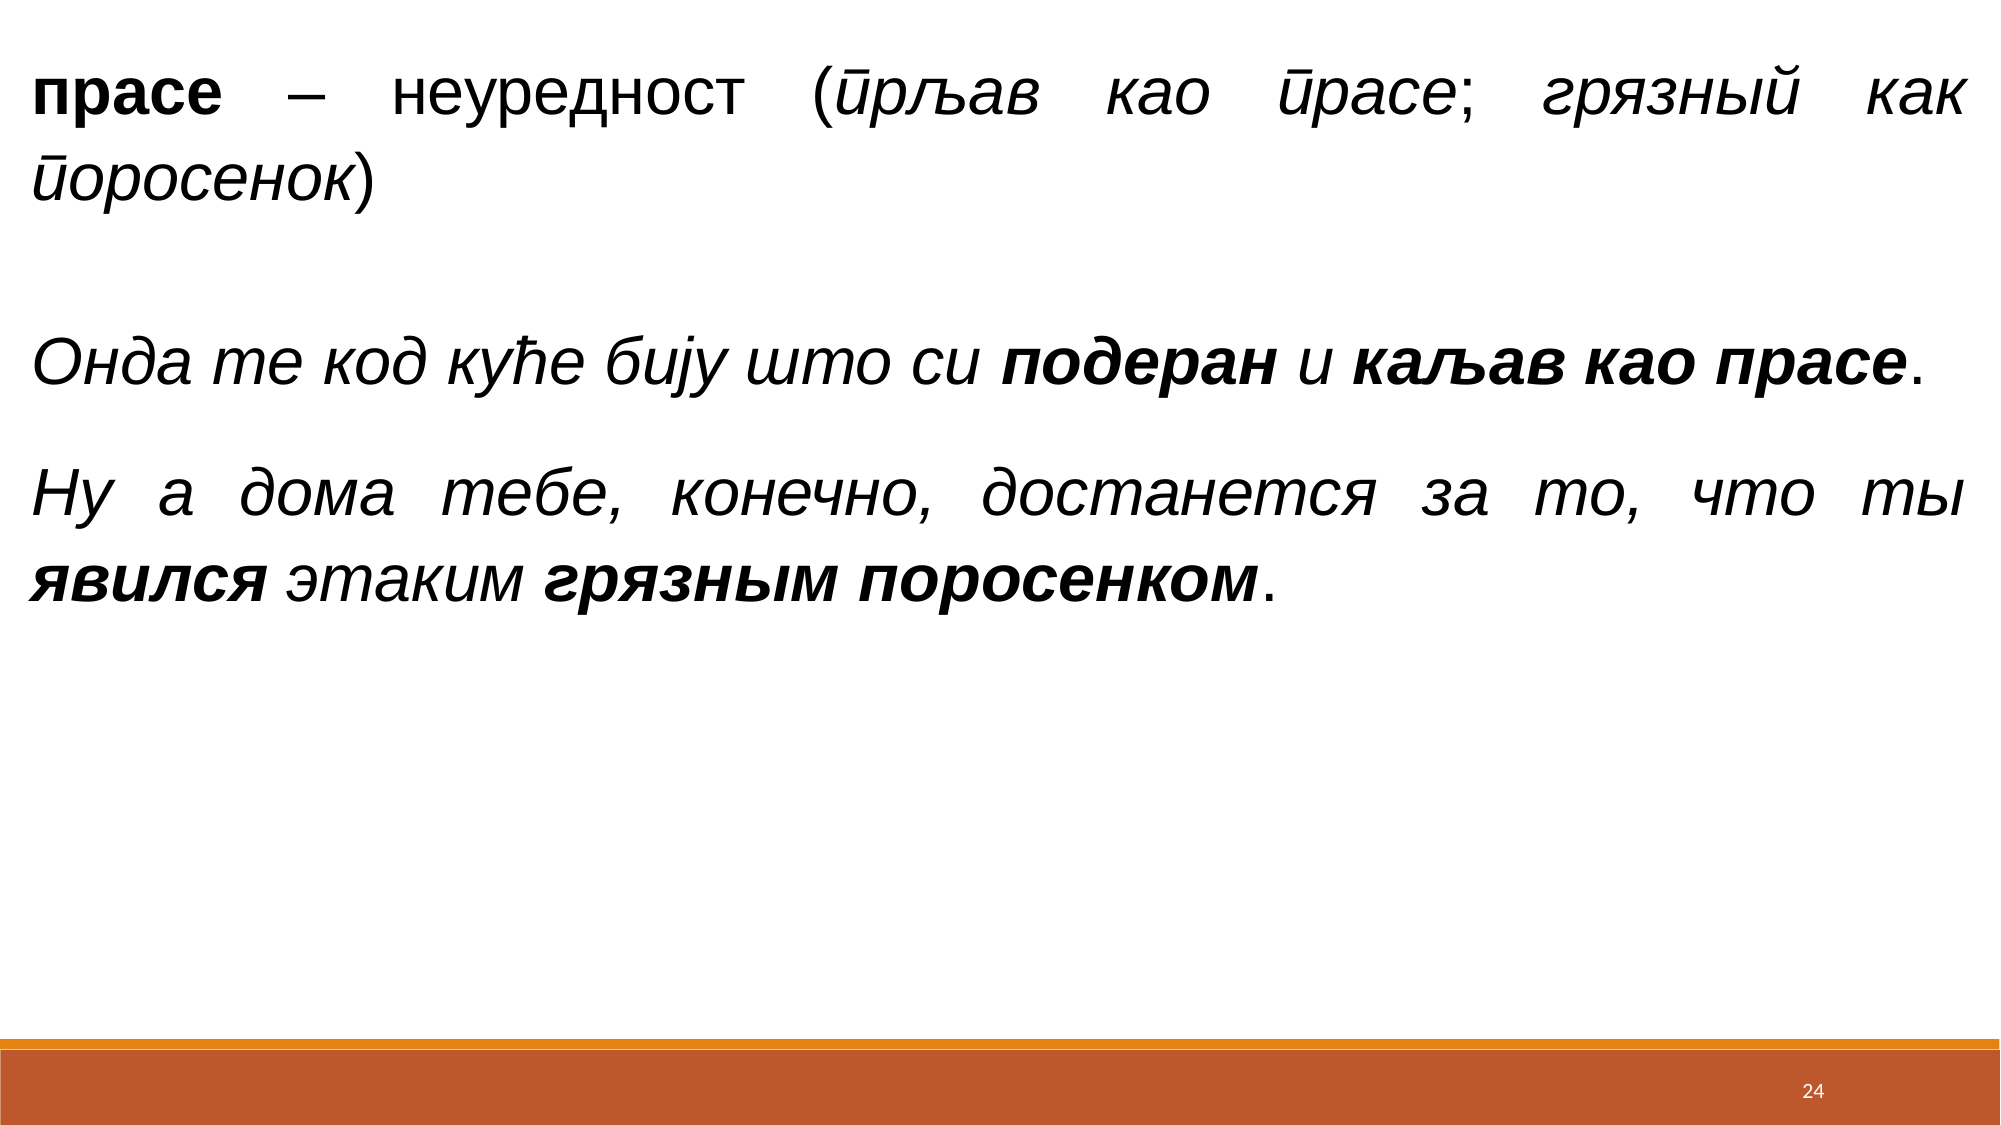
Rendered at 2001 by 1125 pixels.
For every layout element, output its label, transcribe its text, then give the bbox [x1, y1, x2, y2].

slide_number 24 [1624, 1059, 1840, 1120]
text_box прасе ‒ неуредност (прљав као прасе; грязный как поросенок) Онда те код куће бију што си подеран и каљав као прасе. Ну а дома тебе, конечно, достанется за то, что ты явился этаким грязным поросенком. [16, 35, 1982, 1125]
